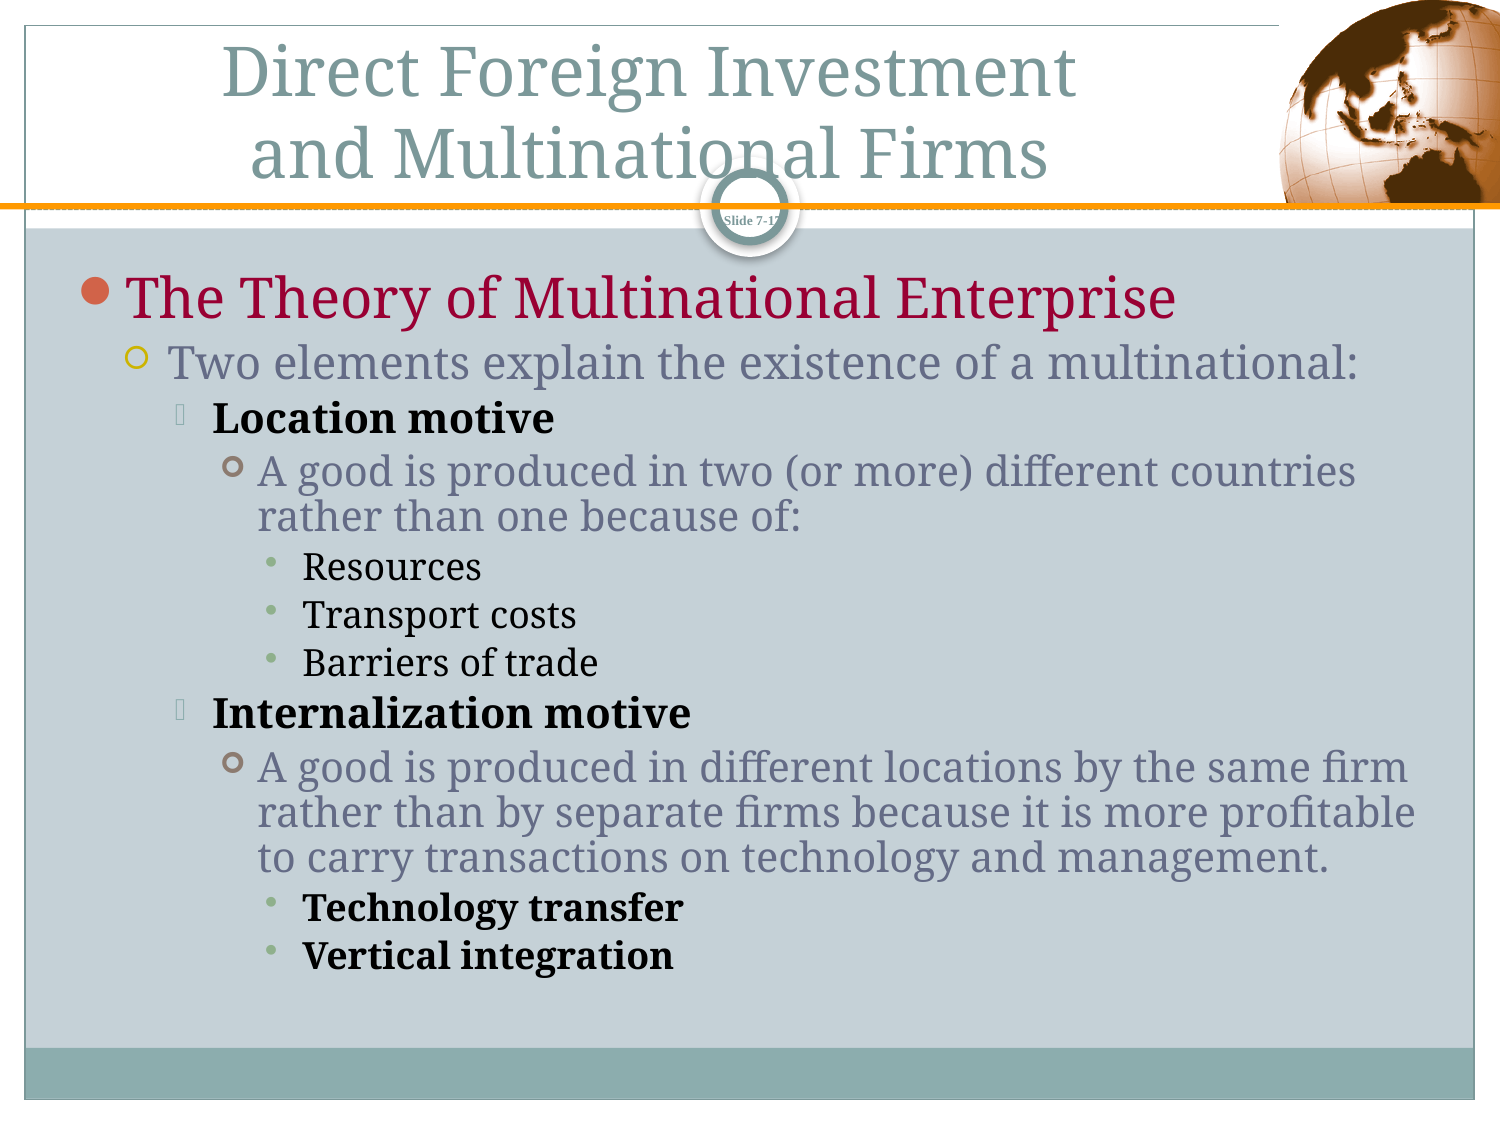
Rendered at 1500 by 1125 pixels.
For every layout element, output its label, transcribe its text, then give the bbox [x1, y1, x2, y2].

picture [1279, 0, 1500, 203]
title Direct Foreign Investment and Multinational Firms [12, 12, 1288, 200]
slide_number Slide 7-17 [715, 168, 791, 241]
slide_number Copyright © 2003 Pearson Education, Inc. [950, 1050, 1450, 1111]
list The Theory of Multinational Enterprise Two elements explain the existence of a multinational: Location motive A good is produced in two (or more) different countries rather than one because of: Resources Transport costs Barriers of trade Internalization motive A good is produced in different locations by the same firm rather than by separate firms because it is more profitable to carry transactions on technology and management. Technology transfer Vertical integration [62, 262, 1442, 1020]
